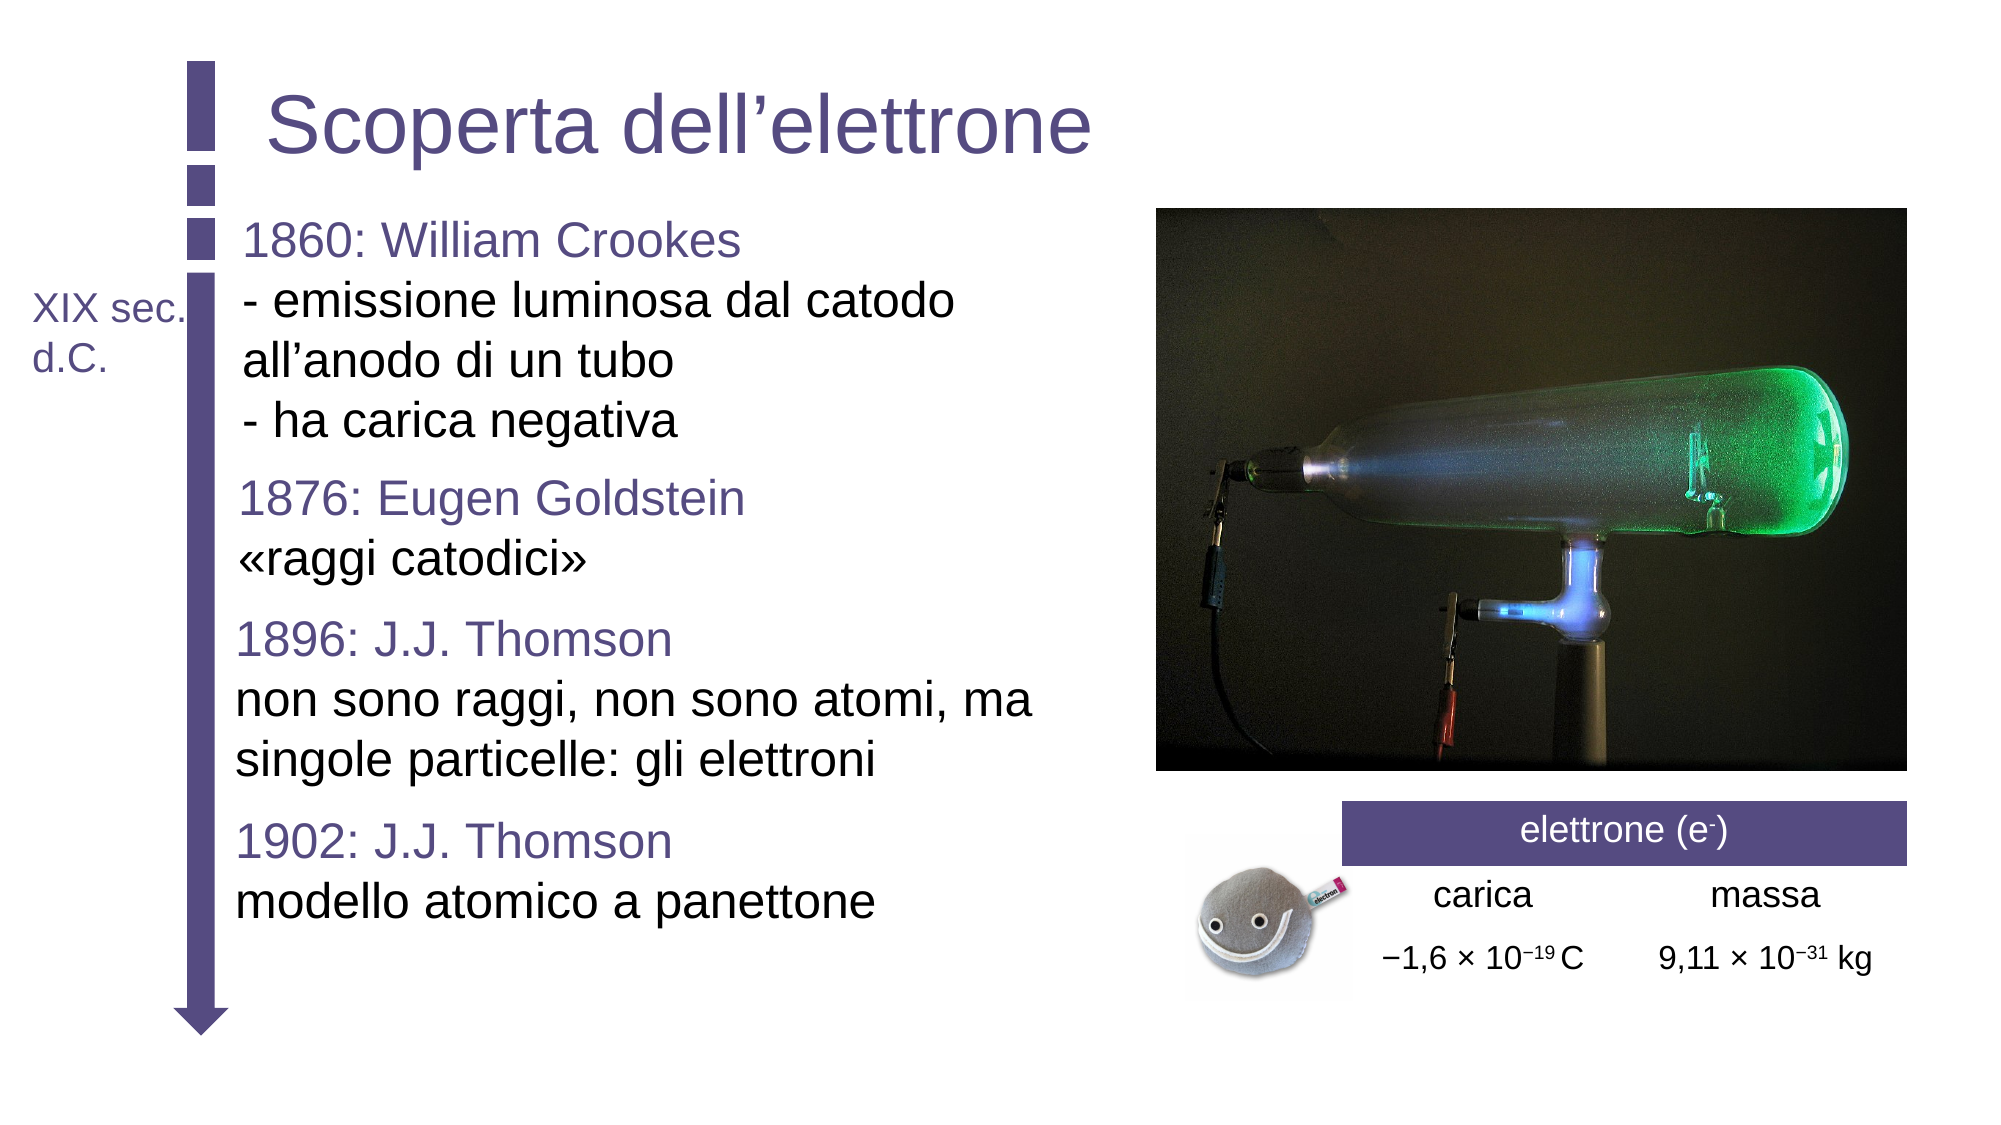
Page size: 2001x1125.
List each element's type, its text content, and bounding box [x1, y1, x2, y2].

text_box [187, 218, 215, 260]
text_box 1902: J.J. Thomson modello atomico a panettone [220, 800, 1137, 936]
picture [1156, 208, 1907, 771]
table_header elettrone (e-) [1342, 801, 1907, 866]
table_cell carica [1353, 866, 1624, 932]
text_box 1896: J.J. Thomson non sono raggi, non sono atomi, ma singole particelle: gli elettroni [220, 598, 1137, 794]
text_box 1876: Eugen Goldstein «raggi catodici» [223, 457, 1140, 593]
table_cell −1,6 × 10−19 C [1353, 932, 1624, 998]
table_cell 9,11 × 10−31 kg [1624, 932, 1907, 998]
picture [1185, 834, 1353, 1002]
text_box XIX sec. d.C. [17, 273, 203, 389]
text_box [173, 272, 229, 1036]
text_box Scoperta dell’elettrone [250, 62, 1110, 178]
table_cell massa [1624, 866, 1907, 932]
text_box [187, 165, 215, 206]
text_box 1860: William Crookes - emissione luminosa dal catodo all’anodo di un tubo - ha carica negativa [227, 200, 1140, 455]
text_box [187, 61, 215, 151]
